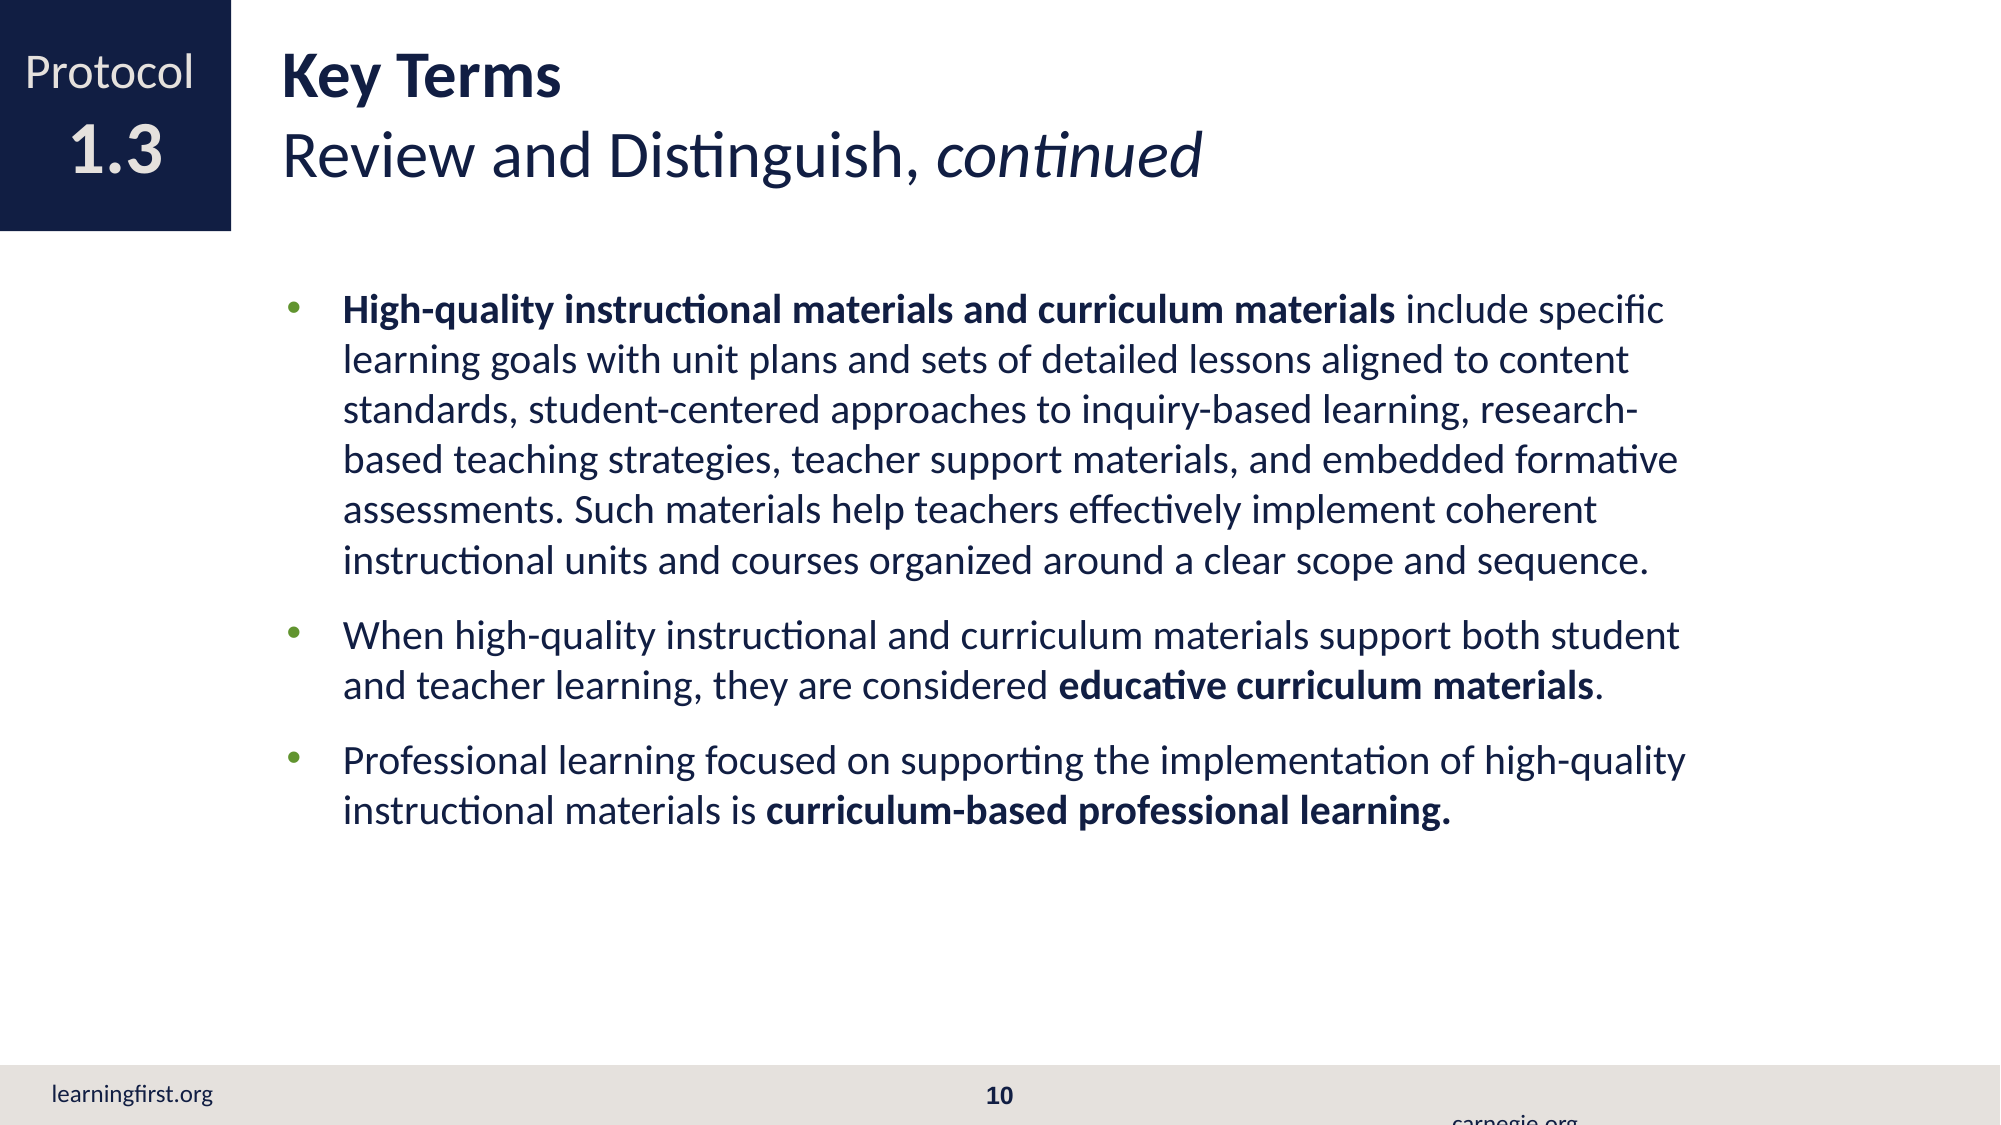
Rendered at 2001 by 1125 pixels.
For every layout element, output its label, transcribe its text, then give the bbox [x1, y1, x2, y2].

text_box High-quality instructional materials and curriculum materials include specific learning goals with unit plans and sets of detailed lessons aligned to content standards, student-centered approaches to inquiry-based learning, research-based teaching strategies, teacher support materials, and embedded formative assessments. Such materials help teachers effectively implement coherent instructional units and courses organized around a clear scope and sequence. When high-quality instructional and curriculum materials support both student and teacher learning, they are considered educative curriculum materials. Professional learning focused on supporting the implementation of high-quality instructional materials is curriculum-based professional learning. [271, 274, 1729, 840]
text_box Key Terms Review and Distinguish, continued [267, 23, 2000, 199]
text_box Protocol 1.3 [0, 31, 232, 197]
